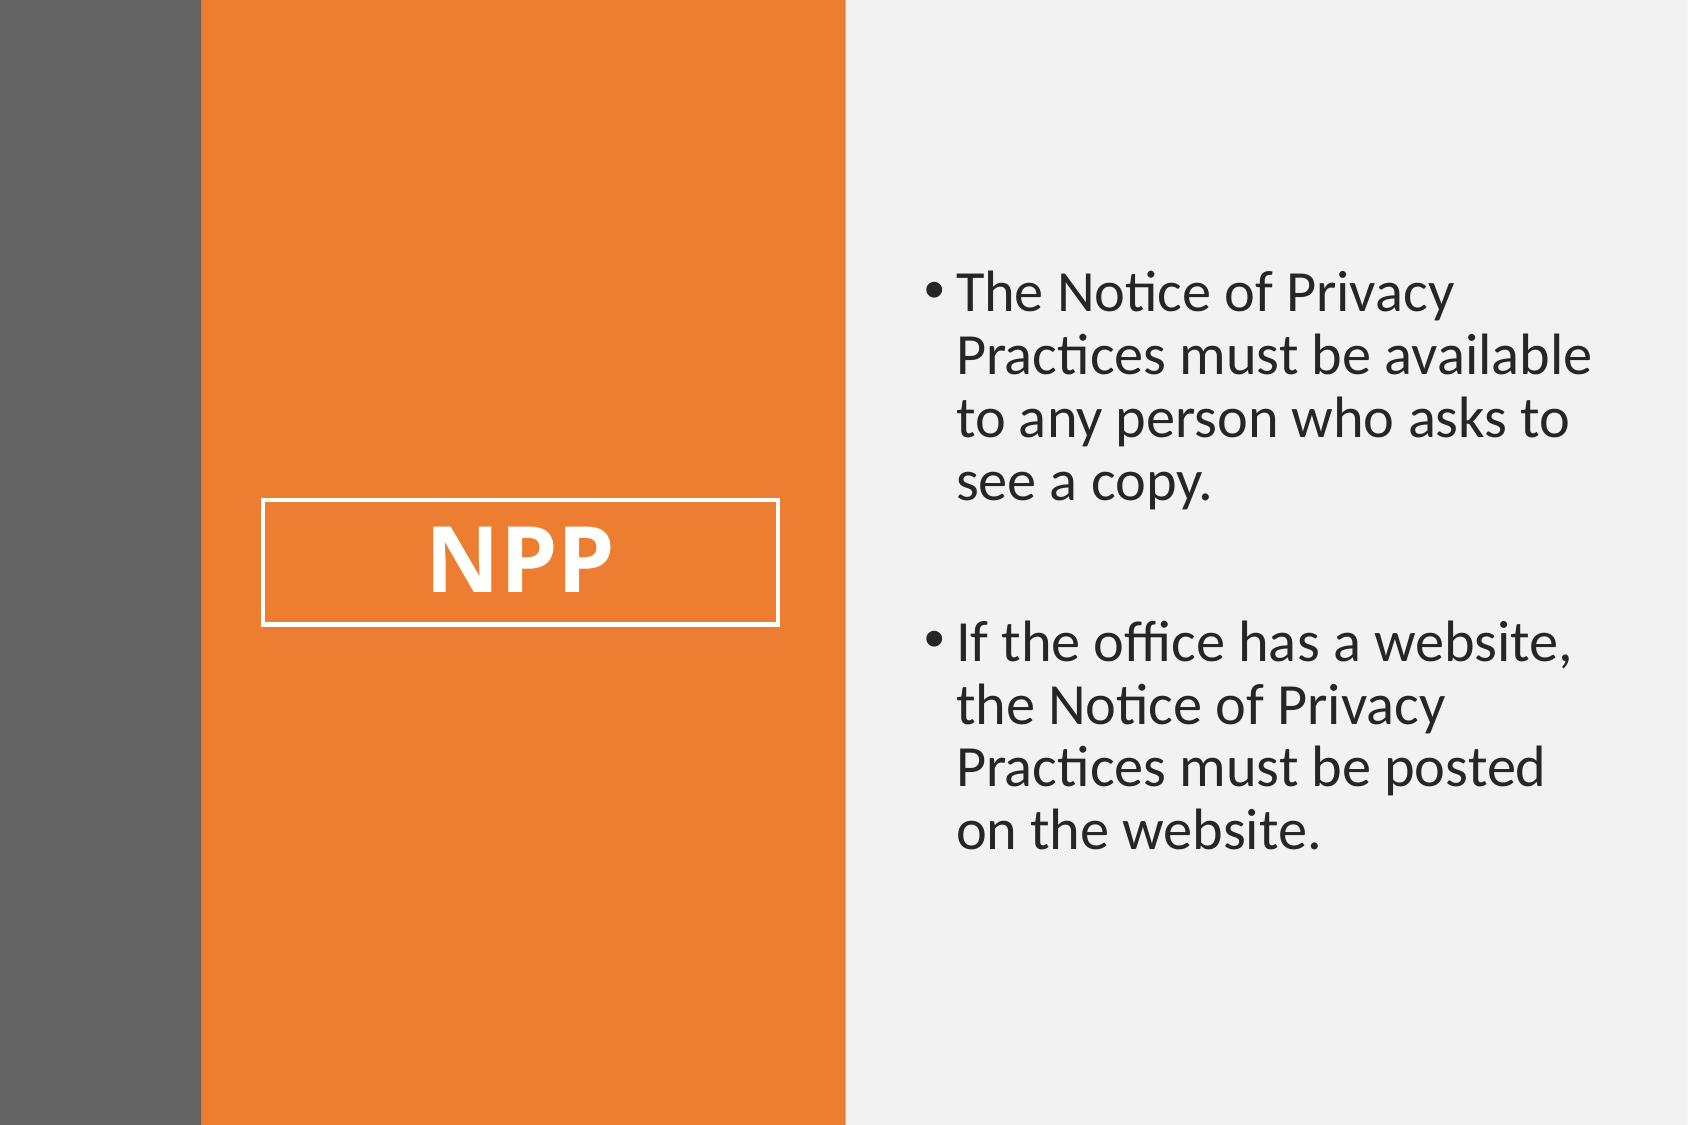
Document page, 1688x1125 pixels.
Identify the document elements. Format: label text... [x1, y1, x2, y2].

text_box [202, 0, 847, 1125]
list The Notice of Privacy Practices must be available to any person who asks to see a copy. If the office has a website, the Notice of Privacy Practices must be posted on the website. [909, 182, 1610, 942]
text_box [0, 0, 202, 1125]
title NPP [263, 500, 779, 625]
